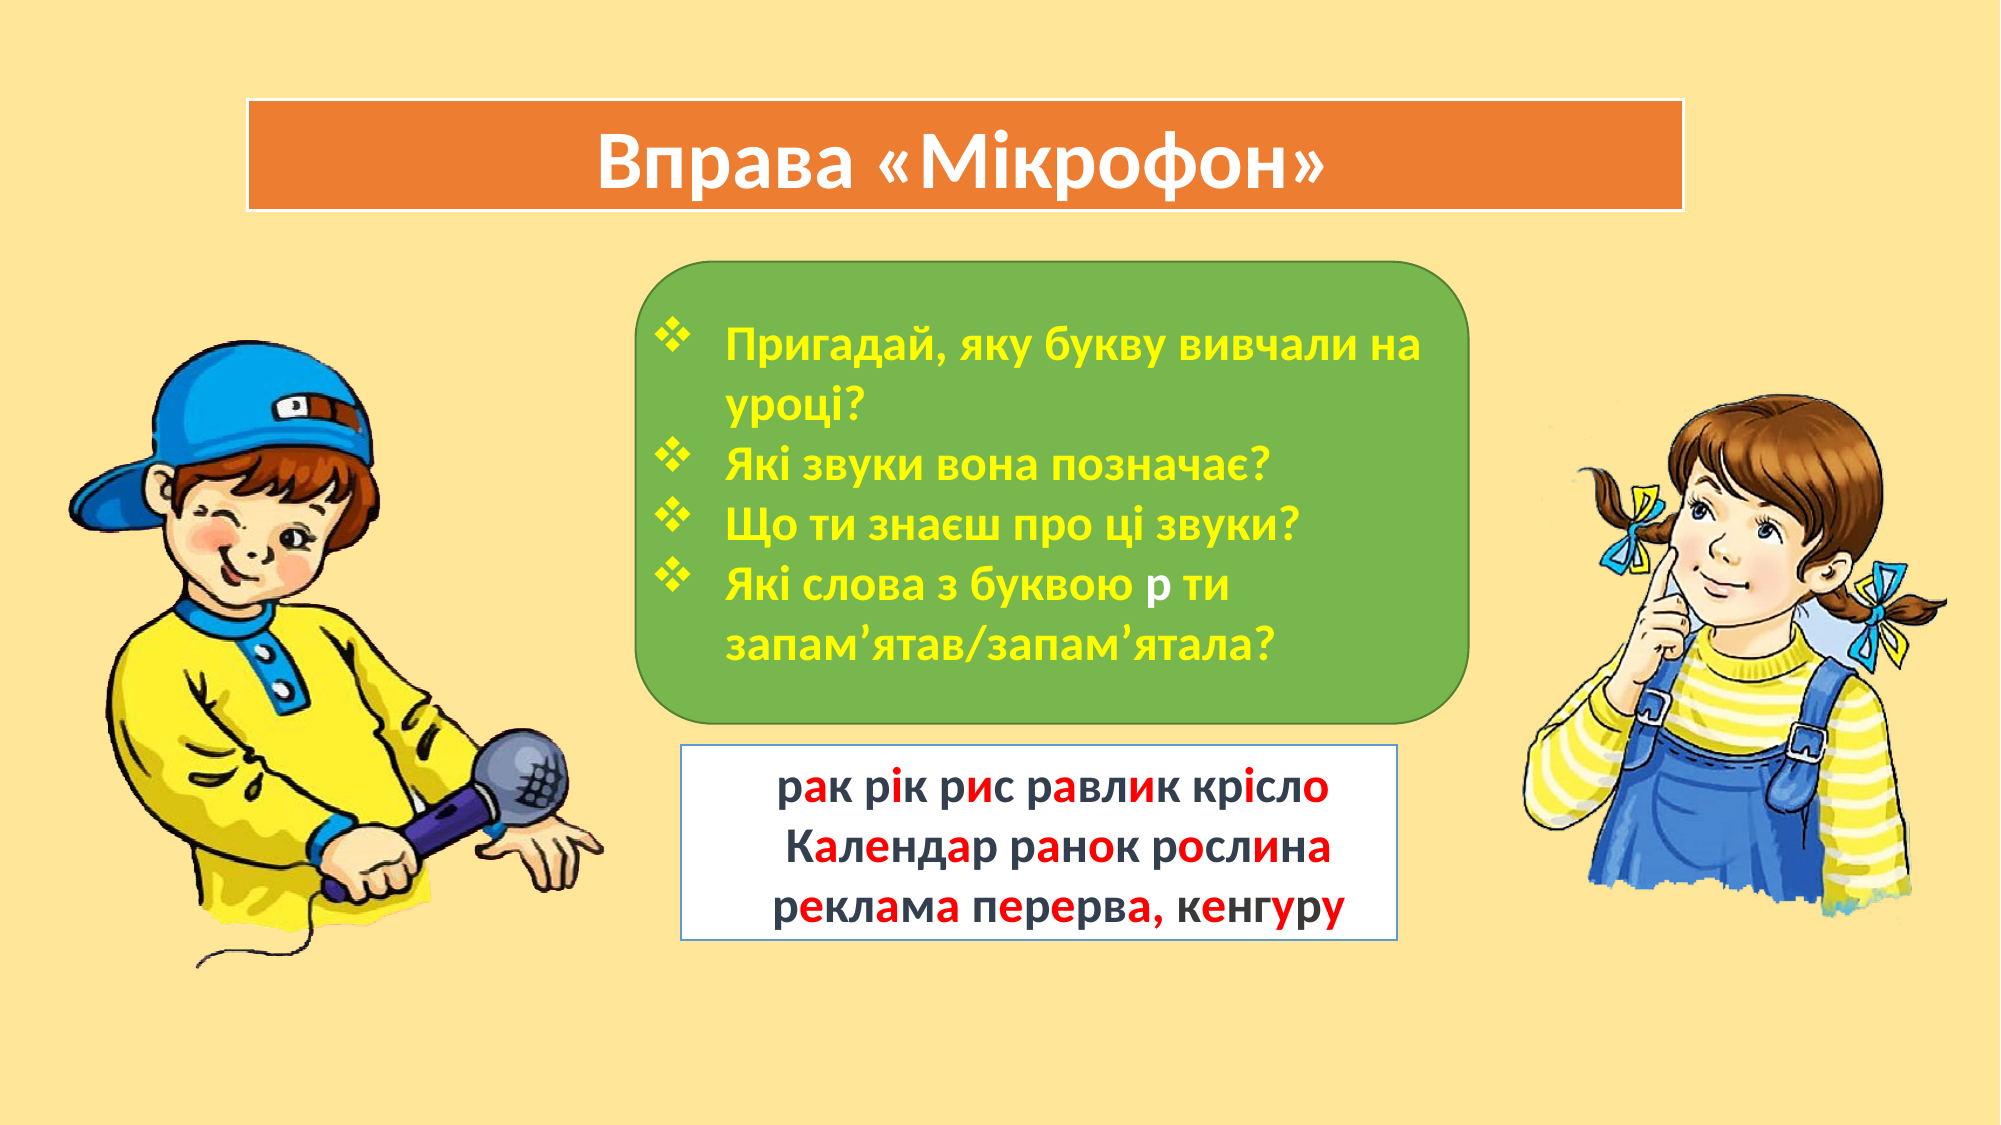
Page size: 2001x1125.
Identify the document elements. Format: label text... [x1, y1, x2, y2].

picture [49, 315, 612, 995]
text_box Пригадай, яку букву вивчали на уроці? Які звуки вона позначає? Що ти знаєш про ці звуки? Які слова з буквою р ти запам’ятав/запам’ятала? [635, 303, 1469, 678]
text_box [643, 260, 1461, 303]
text_box Вправа «Мікрофон» [246, 98, 1685, 212]
text_box [641, 678, 1463, 725]
text_box рак рік рис равлик крісло Календар ранок рослина реклама перерва, кенгуру [680, 744, 1398, 941]
picture [1492, 369, 1948, 941]
